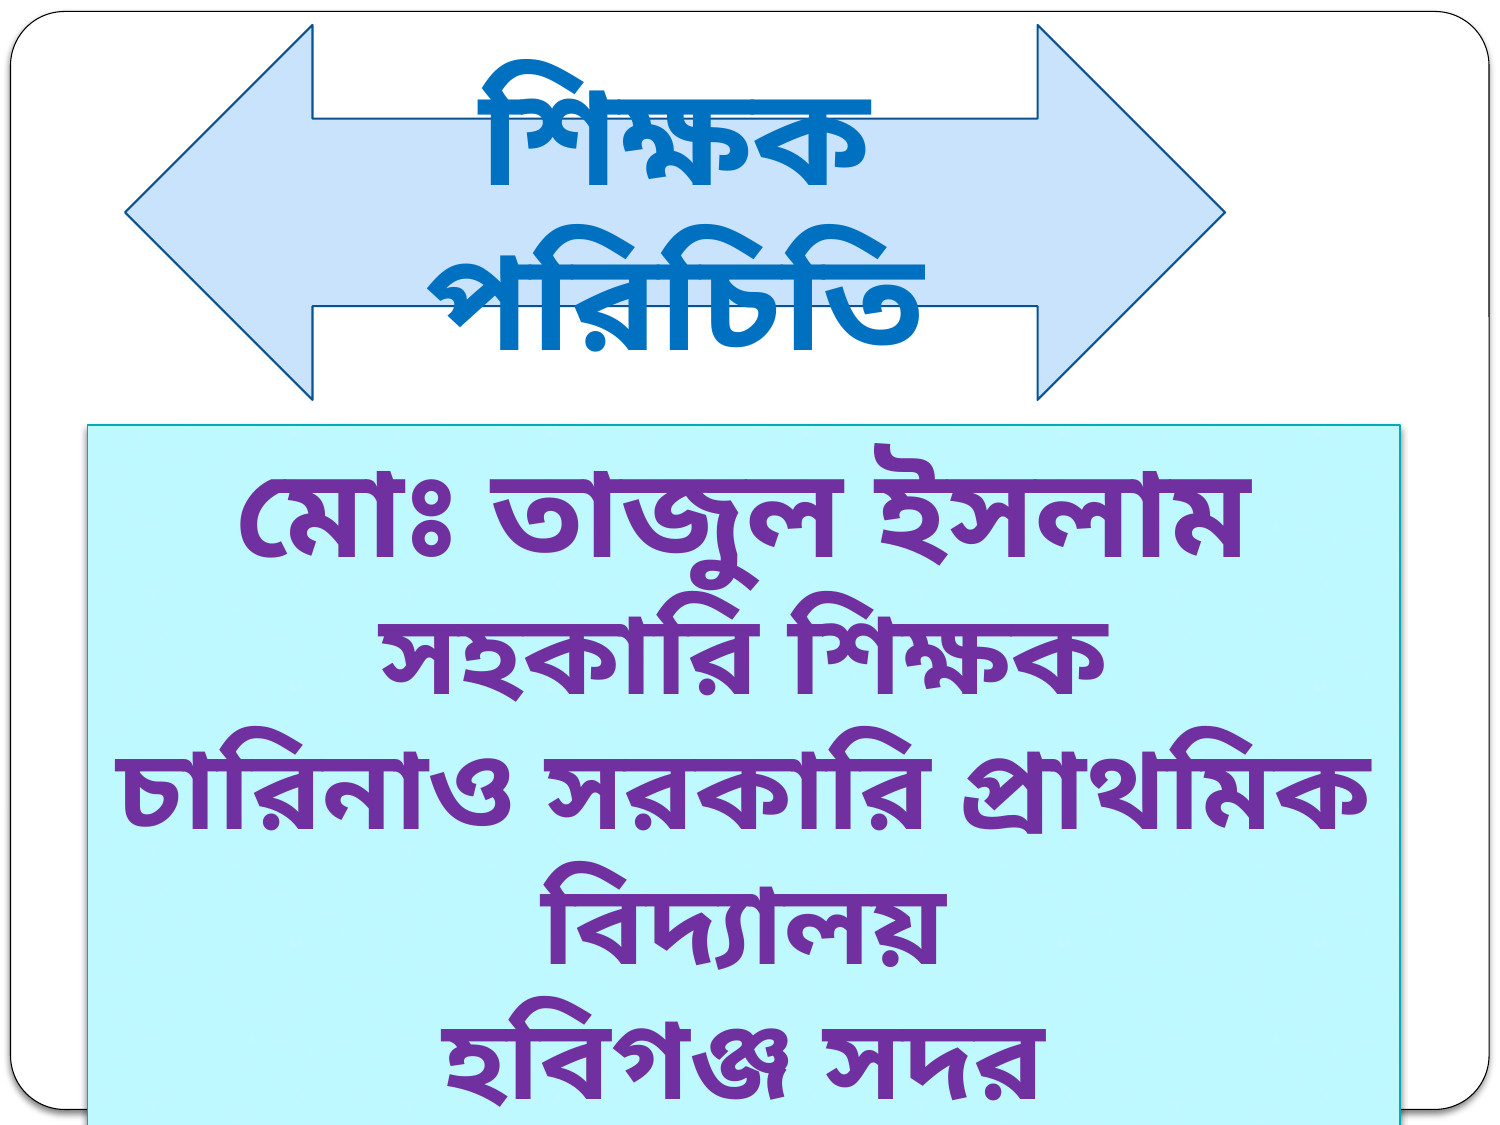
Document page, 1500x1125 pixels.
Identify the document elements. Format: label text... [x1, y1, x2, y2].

text_box মোঃ তাজুল ইসলাম সহকারি শিক্ষক চারিনাও সরকারি প্রাথমিক বিদ্যালয় হবিগঞ্জ সদর [87, 424, 1401, 1125]
text_box শিক্ষক পরিচিতি [124, 23, 1226, 401]
